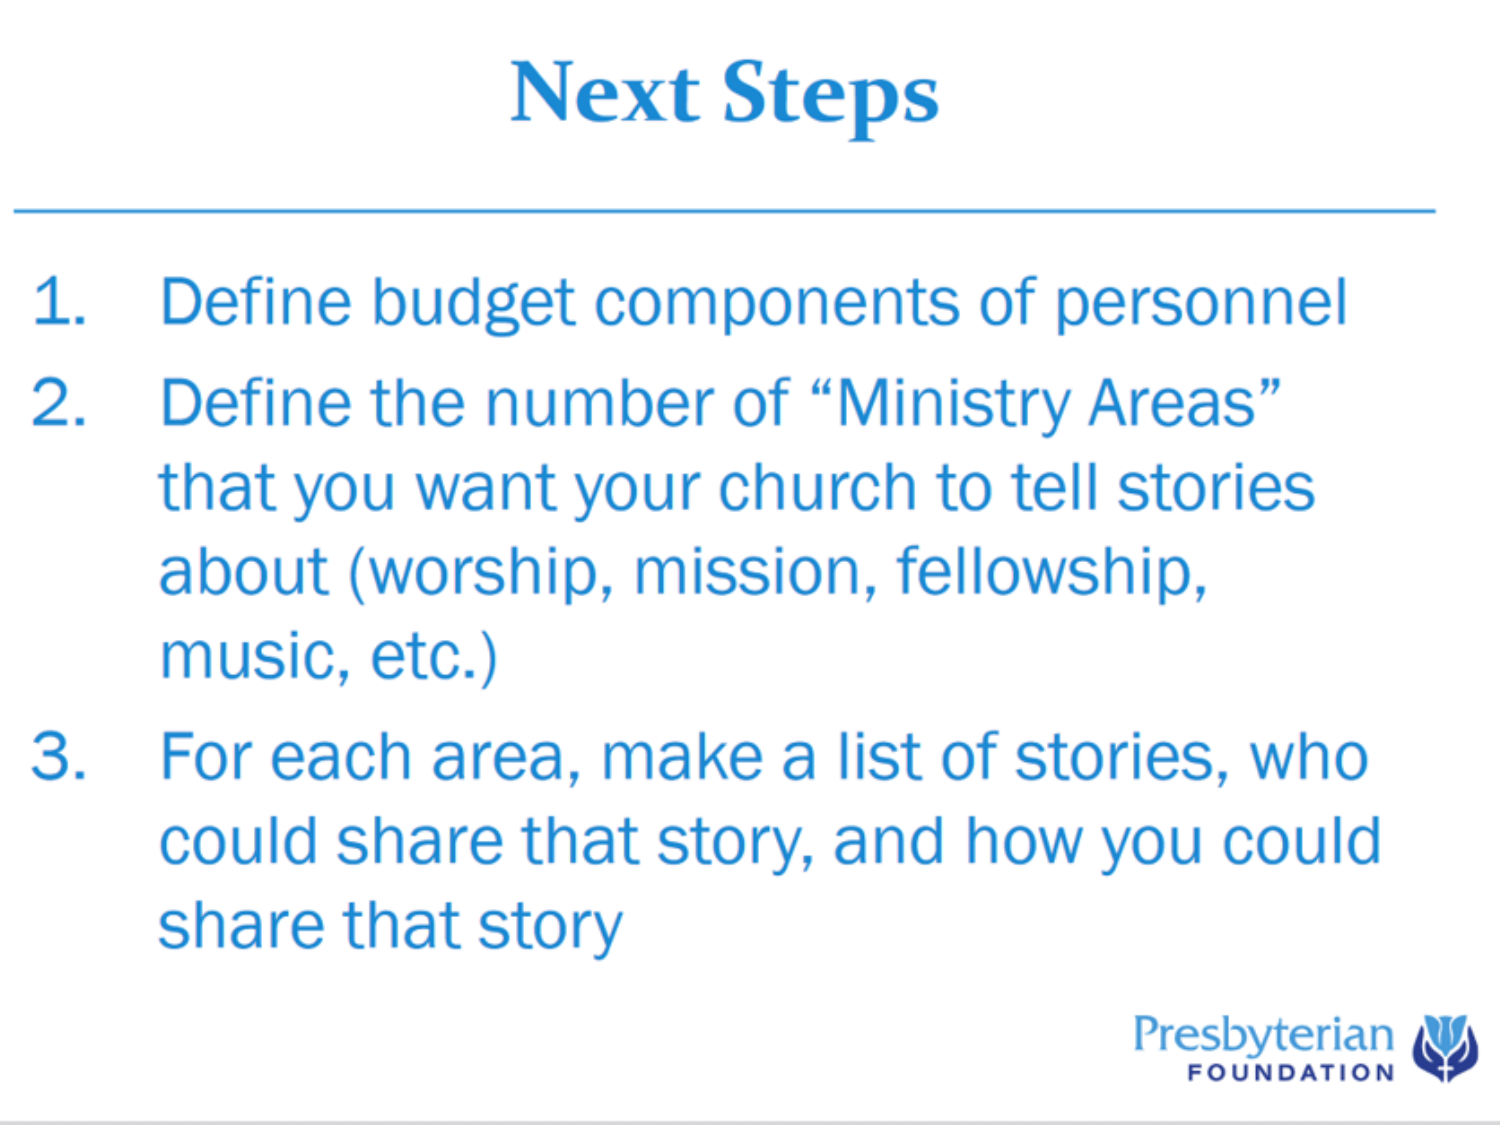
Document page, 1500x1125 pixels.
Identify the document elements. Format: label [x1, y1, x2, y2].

list [0, 0, 1500, 1125]
